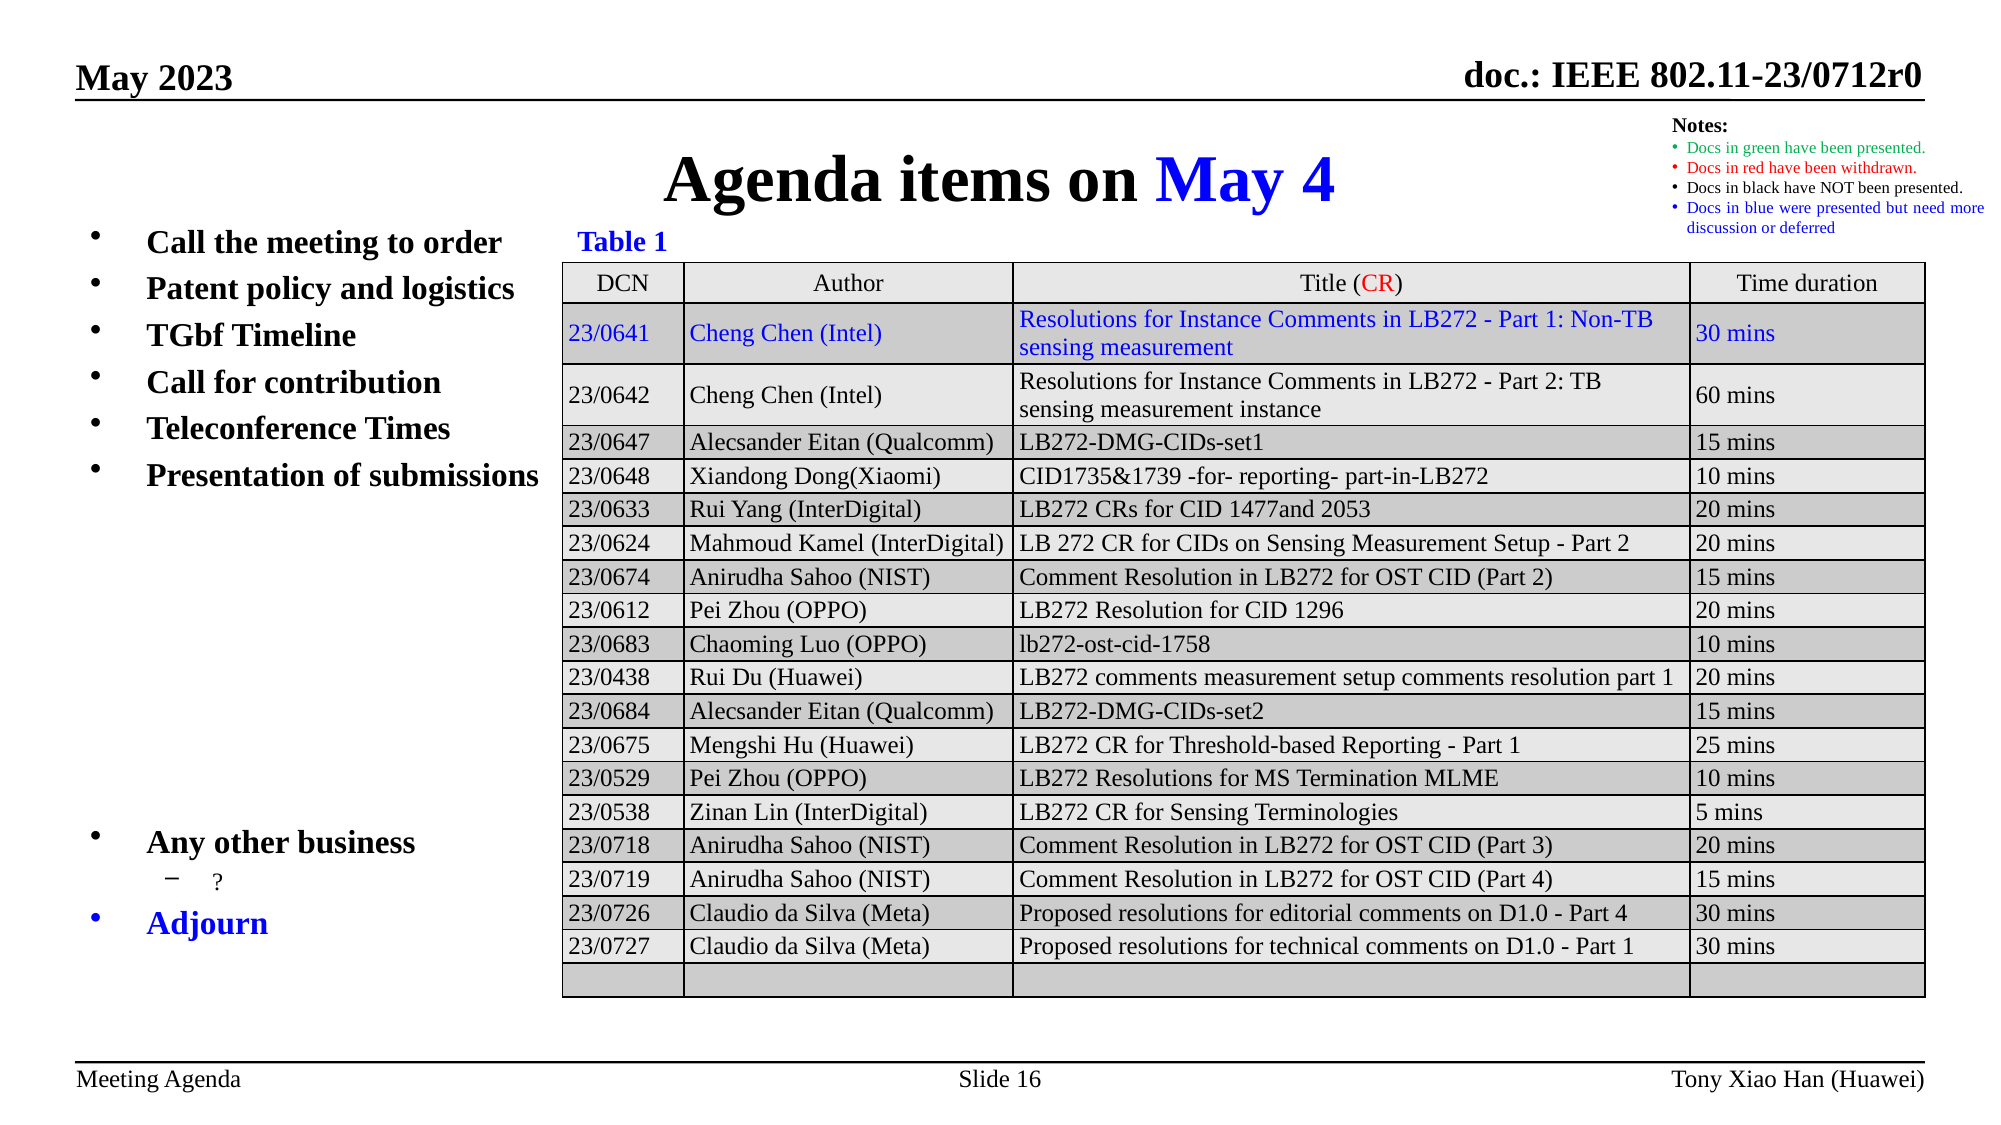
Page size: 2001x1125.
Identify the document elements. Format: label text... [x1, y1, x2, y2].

table_cell Anirudha Sahoo (NIST) [685, 561, 1012, 593]
table_header Time duration [1691, 263, 1924, 302]
table_cell Anirudha Sahoo (NIST) [685, 830, 1012, 861]
table_cell 23/0648 [563, 460, 683, 492]
text_box Notes: Docs in green have been presented. Docs in red have been withdrawn. Docs in black have NOT been presented. Docs in blue were presented but need more discussion or deferred [1657, 104, 2000, 246]
table_cell Anirudha Sahoo (NIST) [685, 863, 1012, 895]
table_cell Mahmoud Kamel (InterDigital) [685, 527, 1012, 559]
table_cell 15 mins [1691, 426, 1924, 458]
table_cell 23/0529 [563, 762, 683, 794]
text_box Agenda items on May 4 [362, 87, 1638, 262]
table_cell Comment Resolution in LB272 for OST CID (Part 4) [1014, 863, 1689, 895]
table_cell Proposed resolutions for editorial comments on D1.0 - Part 4 [1014, 897, 1689, 929]
table_cell Rui Du (Huawei) [685, 662, 1012, 693]
table_cell 23/0718 [563, 830, 683, 861]
table_cell 20 mins [1691, 594, 1924, 626]
table_cell Cheng Chen (Intel) [685, 304, 1012, 363]
table_cell 15 mins [1691, 561, 1924, 593]
table_cell 20 mins [1691, 494, 1924, 525]
table_cell [1014, 964, 1689, 996]
table_cell Xiandong Dong(Xiaomi) [685, 460, 1012, 492]
table_cell LB 272 CR for CIDs on Sensing Measurement Setup - Part 2 [1014, 527, 1689, 559]
table_cell 23/0727 [563, 930, 683, 962]
table_cell LB272 CRs for CID 1477and 2053 [1014, 494, 1689, 525]
table_cell [563, 964, 683, 996]
table_cell 23/0624 [563, 527, 683, 559]
table_cell Proposed resolutions for technical comments on D1.0 - Part 1 [1014, 930, 1689, 962]
table_cell 30 mins [1691, 304, 1924, 363]
table_cell Comment Resolution in LB272 for OST CID (Part 2) [1014, 561, 1689, 593]
table_cell Chaoming Luo (OPPO) [685, 628, 1012, 660]
table_cell 23/0675 [563, 729, 683, 761]
table_header DCN [563, 263, 683, 302]
table_cell 23/0674 [563, 561, 683, 593]
table_cell 30 mins [1691, 897, 1924, 929]
table_cell 23/0726 [563, 897, 683, 929]
table_cell Claudio da Silva (Meta) [685, 897, 1012, 929]
table_cell Resolutions for Instance Comments in LB272 - Part 2: TB sensing measurement instance [1014, 365, 1689, 425]
table_cell LB272 Resolutions for MS Termination MLME [1014, 762, 1689, 794]
table_cell 20 mins [1691, 527, 1924, 559]
table_cell 15 mins [1691, 863, 1924, 895]
table_cell 23/0719 [563, 863, 683, 895]
table_cell 10 mins [1691, 460, 1924, 492]
table_header Author [685, 263, 1012, 302]
table_cell Pei Zhou (OPPO) [685, 762, 1012, 794]
table_cell LB272 comments measurement setup comments resolution part 1 [1014, 662, 1689, 693]
table_cell 20 mins [1691, 830, 1924, 861]
table_cell LB272 CR for Threshold-based Reporting - Part 1 [1014, 729, 1689, 761]
table_cell 23/0633 [563, 494, 683, 525]
table_cell Alecsander Eitan (Qualcomm) [685, 695, 1012, 727]
table_cell 5 mins [1691, 796, 1924, 828]
table_cell CID1735&1739 -for- reporting- part-in-LB272 [1014, 460, 1689, 492]
table_cell Claudio da Silva (Meta) [685, 930, 1012, 962]
table_header Title (CR) [1014, 263, 1689, 302]
table_cell 23/0683 [563, 628, 683, 660]
table_cell 10 mins [1691, 628, 1924, 660]
table_cell Pei Zhou (OPPO) [685, 594, 1012, 626]
table_cell Zinan Lin (InterDigital) [685, 796, 1012, 828]
table_cell Rui Yang (InterDigital) [685, 494, 1012, 525]
table_cell LB272-DMG-CIDs-set2 [1014, 695, 1689, 727]
table_cell 23/0647 [563, 426, 683, 458]
table_cell 23/0642 [563, 365, 683, 425]
table_cell 23/0641 [563, 304, 683, 363]
table_cell 23/0612 [563, 594, 683, 626]
table_cell 23/0684 [563, 695, 683, 727]
table_cell 23/0538 [563, 796, 683, 828]
table_cell Comment Resolution in LB272 for OST CID (Part 3) [1014, 830, 1689, 861]
table_cell LB272-DMG-CIDs-set1 [1014, 426, 1689, 458]
table_cell Resolutions for Instance Comments in LB272 - Part 1: Non-TB sensing measurement [1014, 304, 1689, 363]
text_box Table 1 [562, 224, 713, 256]
table_cell LB272 Resolution for CID 1296 [1014, 594, 1689, 626]
table_cell 25 mins [1691, 729, 1924, 761]
table_cell [1691, 964, 1924, 996]
text_box Call the meeting to order Patent policy and logistics TGbf Timeline Call for contribution Teleconference Times Presentation of submissions Any other business ? Adjourn [75, 212, 563, 1058]
table_cell 60 mins [1691, 365, 1924, 425]
table_cell 10 mins [1691, 762, 1924, 794]
table_cell lb272-ost-cid-1758 [1014, 628, 1689, 660]
table_cell 20 mins [1691, 662, 1924, 693]
table_cell Cheng Chen (Intel) [685, 365, 1012, 425]
table_cell 23/0438 [563, 662, 683, 693]
table_cell [685, 964, 1012, 996]
table_cell Alecsander Eitan (Qualcomm) [685, 426, 1012, 458]
table_cell LB272 CR for Sensing Terminologies [1014, 796, 1689, 828]
table_cell 15 mins [1691, 695, 1924, 727]
table_cell 30 mins [1691, 930, 1924, 962]
table_cell Mengshi Hu (Huawei) [685, 729, 1012, 761]
